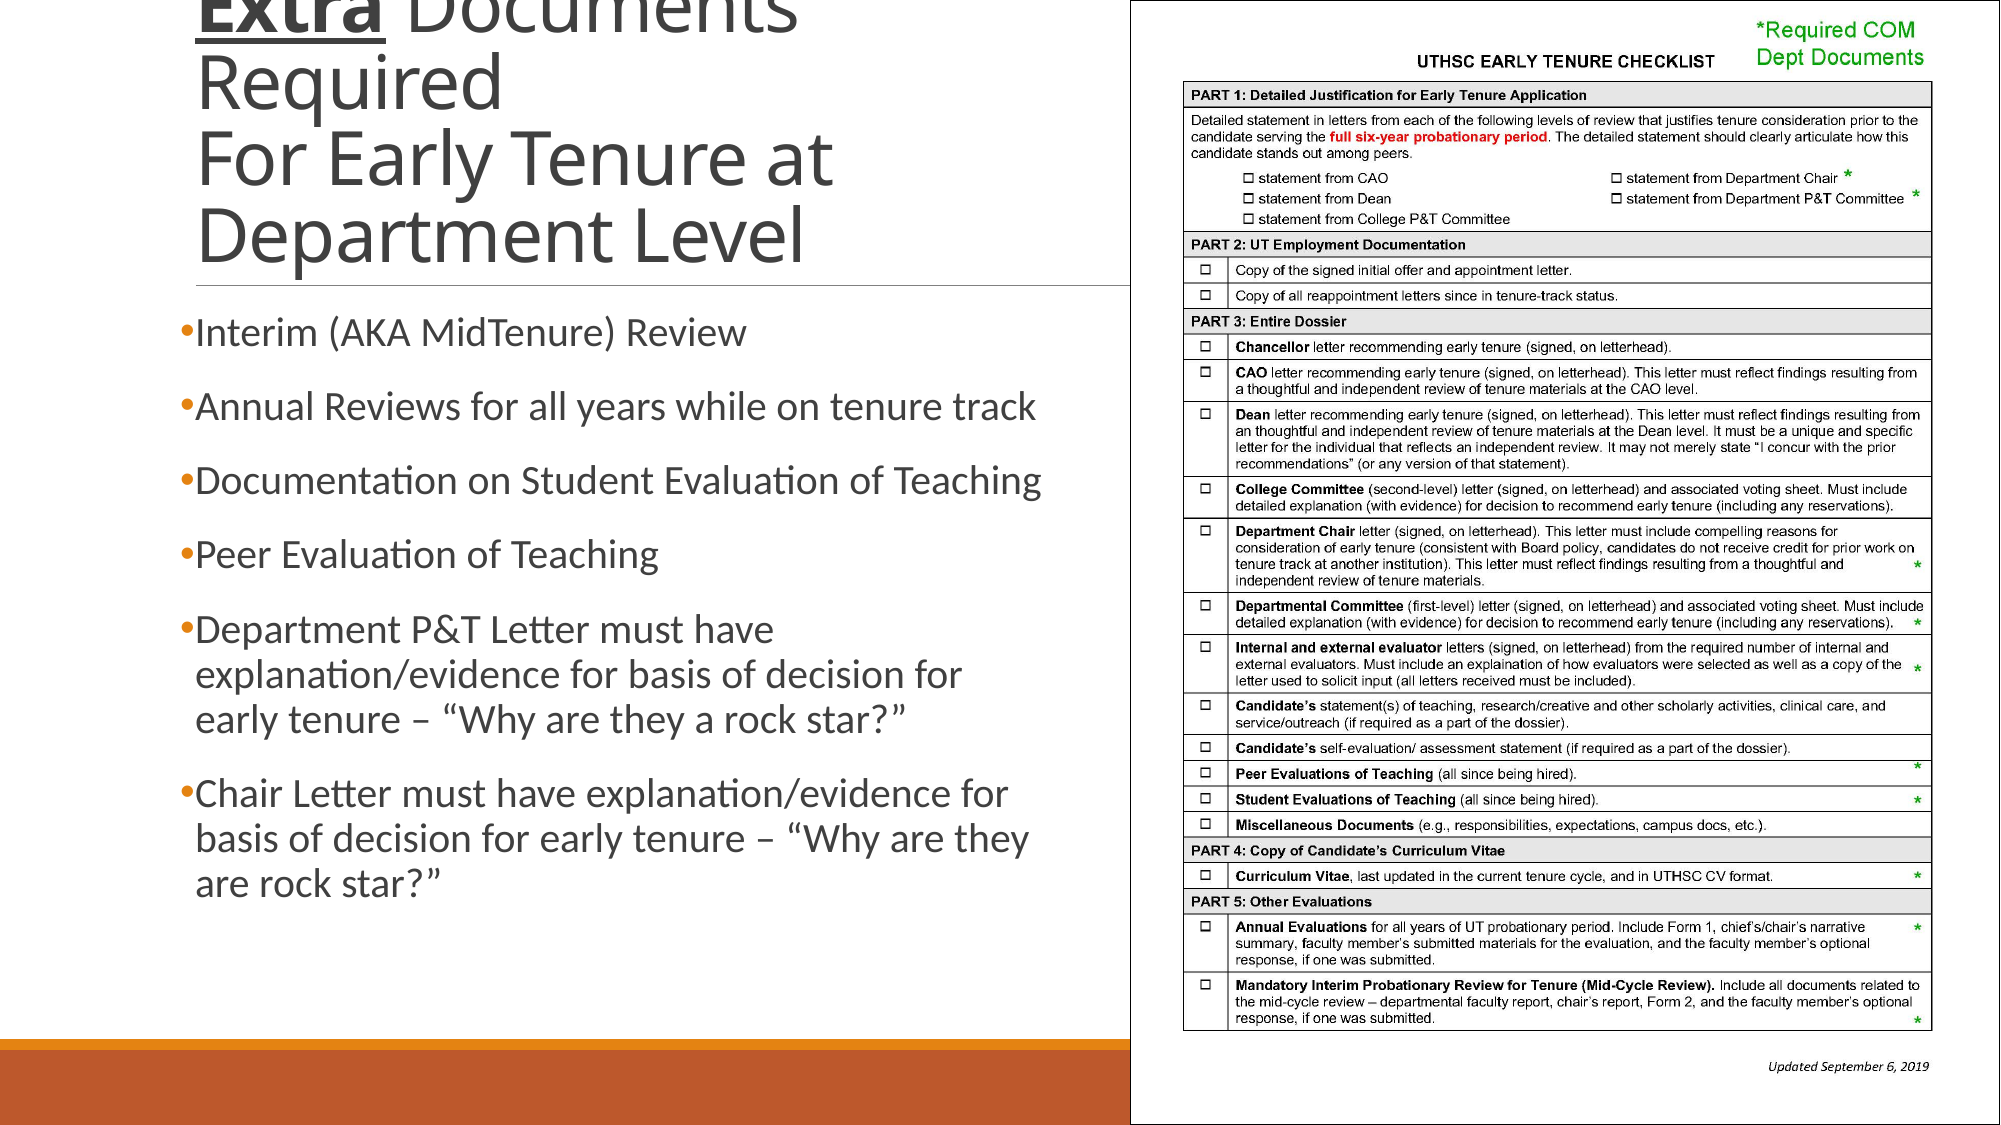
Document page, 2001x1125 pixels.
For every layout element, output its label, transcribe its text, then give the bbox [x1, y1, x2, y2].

picture [1130, 0, 2000, 1125]
list Interim (AKA MidTenure) Review Annual Reviews for all years while on tenure track Documentation on Student Evaluation of Teaching Peer Evaluation of Teaching Department P&T Letter must have explanation/evidence for basis of decision for early tenure – “Why are they a rock star?” Chair Letter must have explanation/evidence for basis of decision for early tenure – “Why are they are rock star?” [180, 302, 1047, 963]
title Extra Documents Required For Early Tenure at Department Level [180, 47, 1068, 285]
